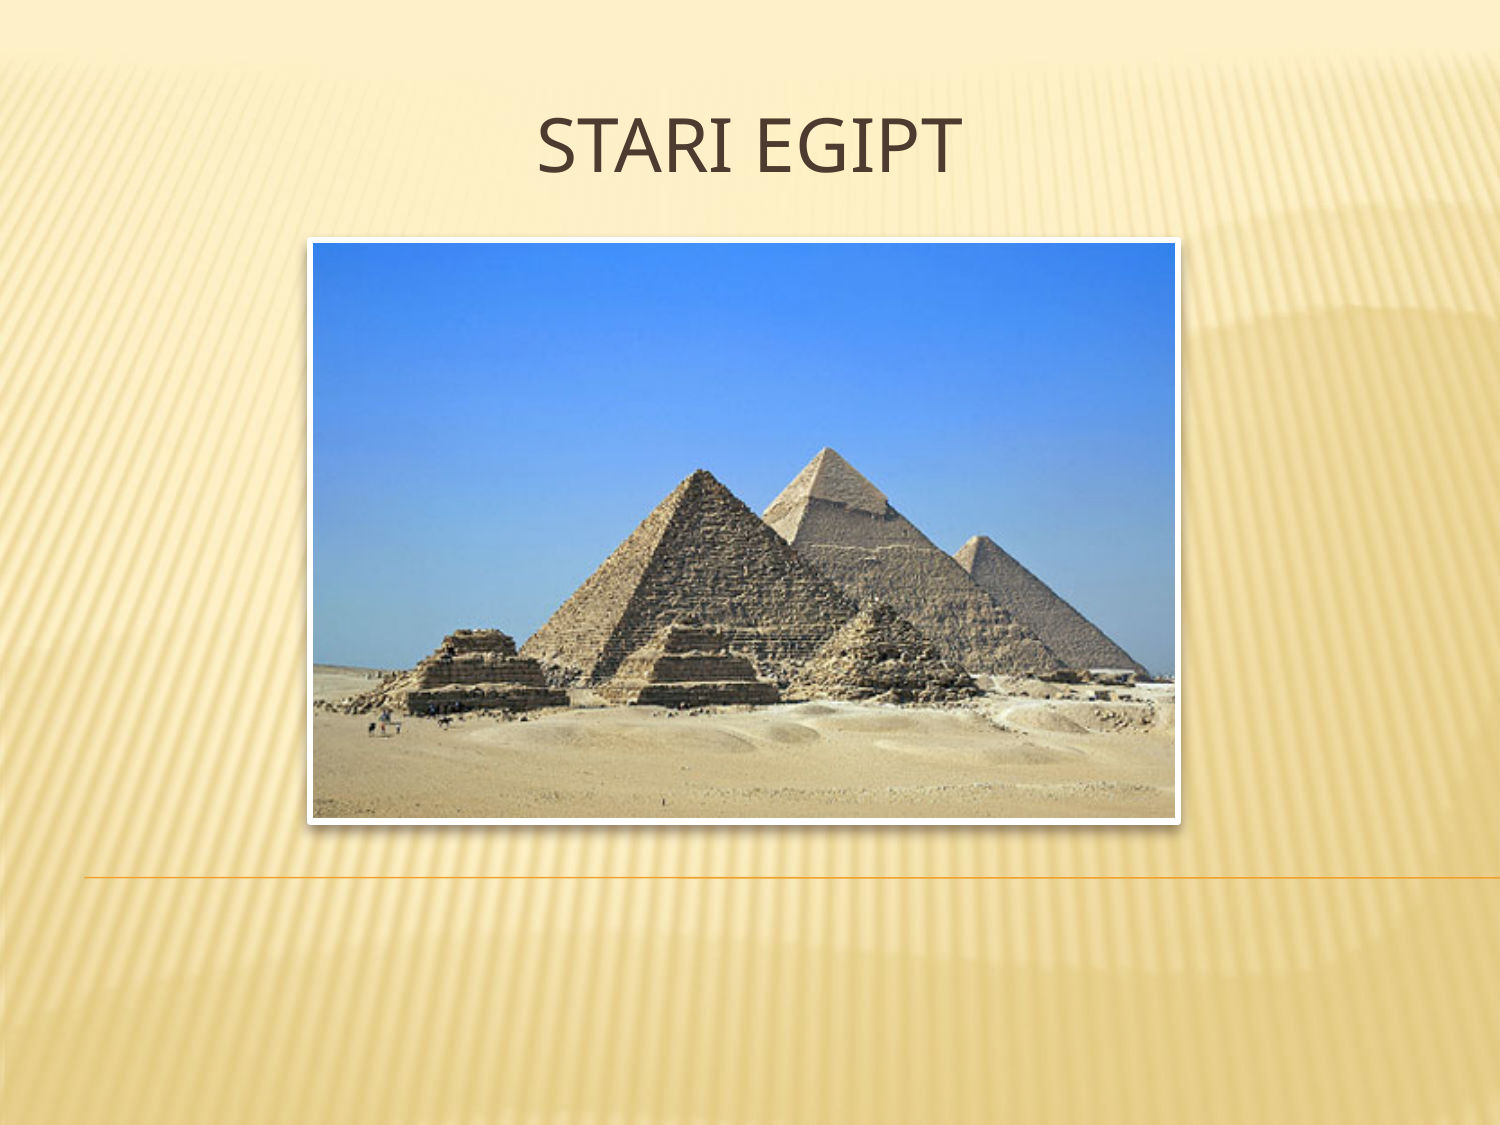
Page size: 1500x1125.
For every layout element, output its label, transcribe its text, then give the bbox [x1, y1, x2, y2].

title STARI EGIPT [112, 0, 1282, 242]
picture [312, 243, 1176, 819]
picture [0, 0, 1500, 1125]
